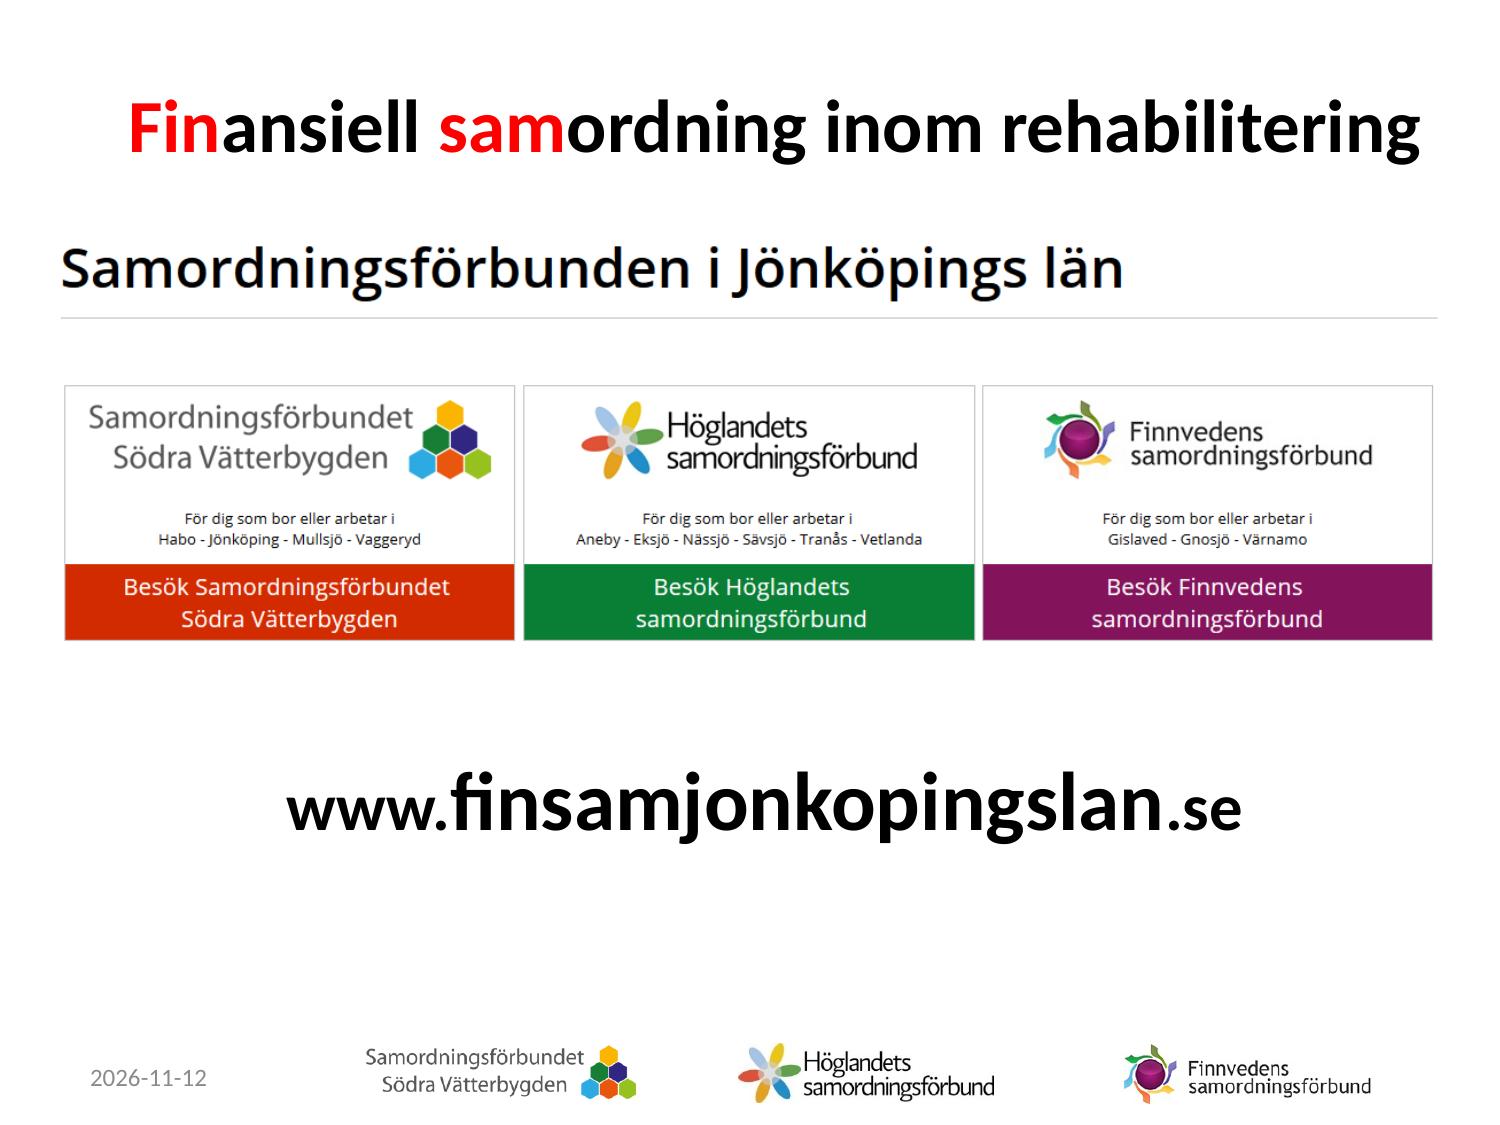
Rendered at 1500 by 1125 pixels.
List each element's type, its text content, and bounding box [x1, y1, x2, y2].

picture [366, 1045, 636, 1099]
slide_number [75, 1042, 243, 1110]
picture [47, 219, 1453, 706]
picture [1118, 1044, 1375, 1104]
text_box www.finsamjonkopingslan.se [271, 739, 1259, 855]
picture [738, 1043, 994, 1103]
